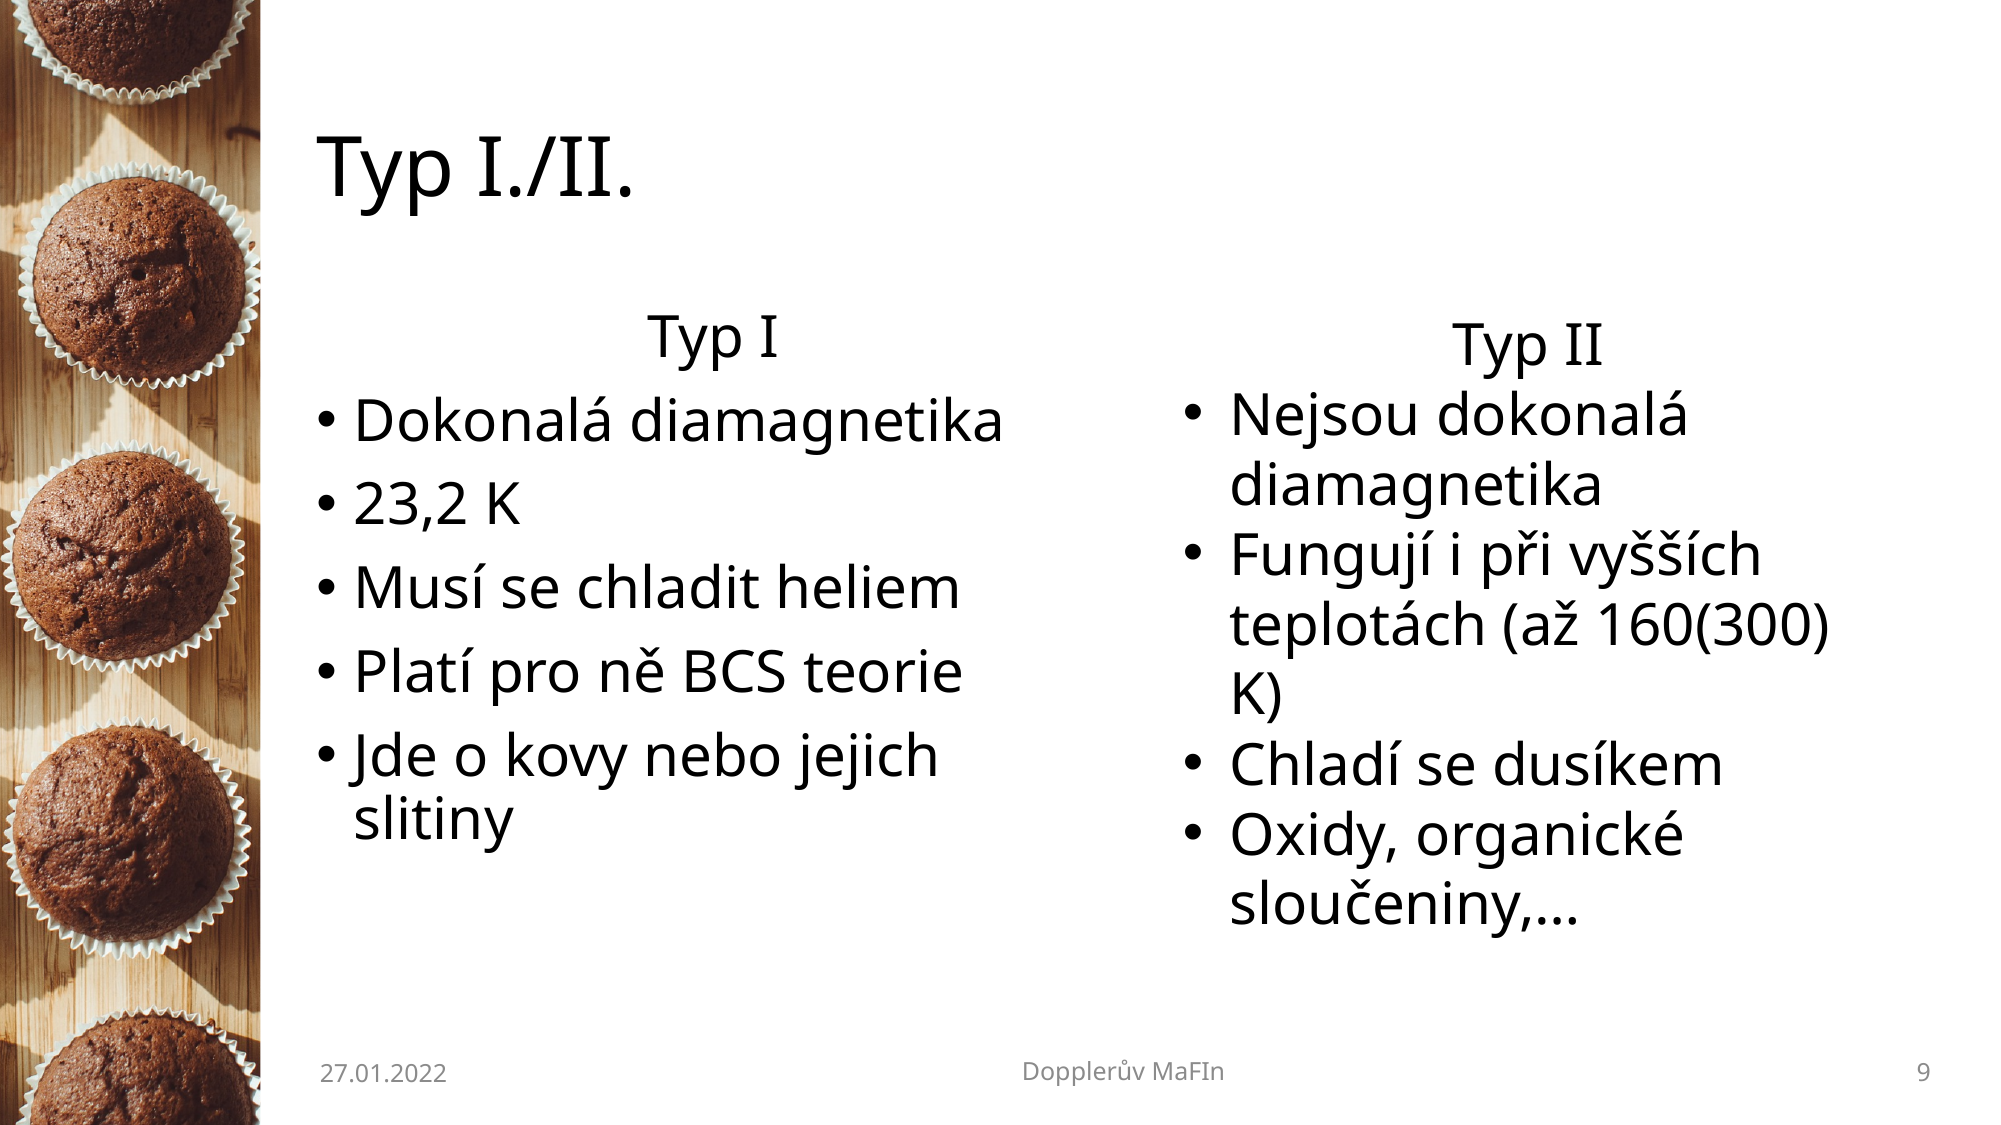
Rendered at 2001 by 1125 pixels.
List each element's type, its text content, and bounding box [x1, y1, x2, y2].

picture [0, 0, 261, 1125]
list Typ I Dokonalá diamagnetika 23,2 K Musí se chladit heliem Platí pro ně BCS teorie Jde o kovy nebo jejich slitiny [301, 299, 1125, 1021]
slide_number 9 [1495, 1043, 1946, 1104]
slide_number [304, 1042, 704, 1103]
title Typ I./II. [301, 59, 1946, 280]
footer Dopplerův MaFIn [853, 1042, 1395, 1103]
text_box Typ II Nejsou dokonalá diamagnetika Fungují i při vyšších teplotách (až 160(300) K) Chladí se dusíkem Oxidy, organické sloučeniny,… [1168, 299, 1888, 944]
